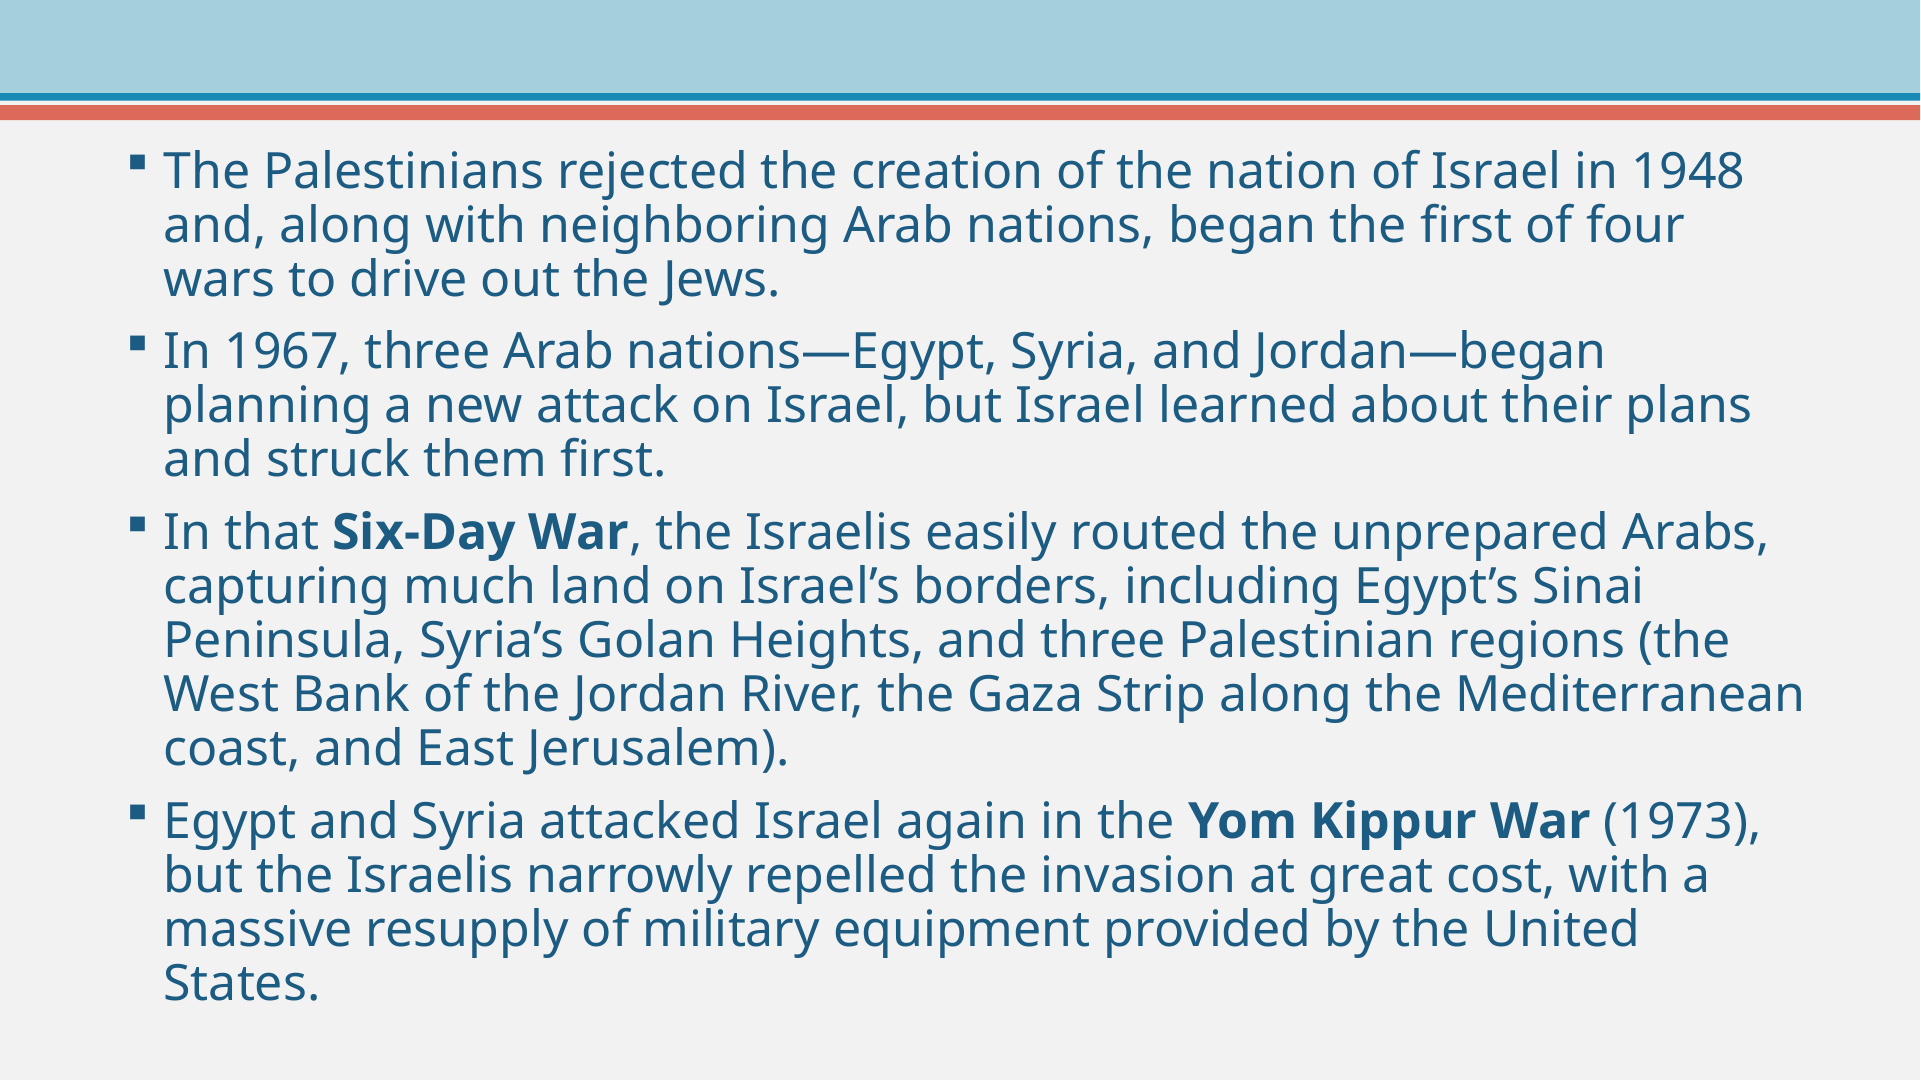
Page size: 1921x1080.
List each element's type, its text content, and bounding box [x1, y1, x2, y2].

list The Palestinians rejected the creation of the nation of Israel in 1948 and, along with neighboring Arab nations, began the first of four wars to drive out the Jews. In 1967, three Arab nations—Egypt, Syria, and Jordan—began planning a new attack on Israel, but Israel learned about their plans and struck them first. In that Six-Day War, the Israelis easily routed the unprepared Arabs, capturing much land on Israel’s borders, including Egypt’s Sinai Peninsula, Syria’s Golan Heights, and three Palestinian regions (the West Bank of the Jordan River, the Gaza Strip along the Mediterranean coast, and East Jerusalem). Egypt and Syria attacked Israel again in the Yom Kippur War (1973), but the Israelis narrowly repelled the invasion at great cost, with a massive resupply of military equipment provided by the United States. [110, 137, 1825, 1039]
